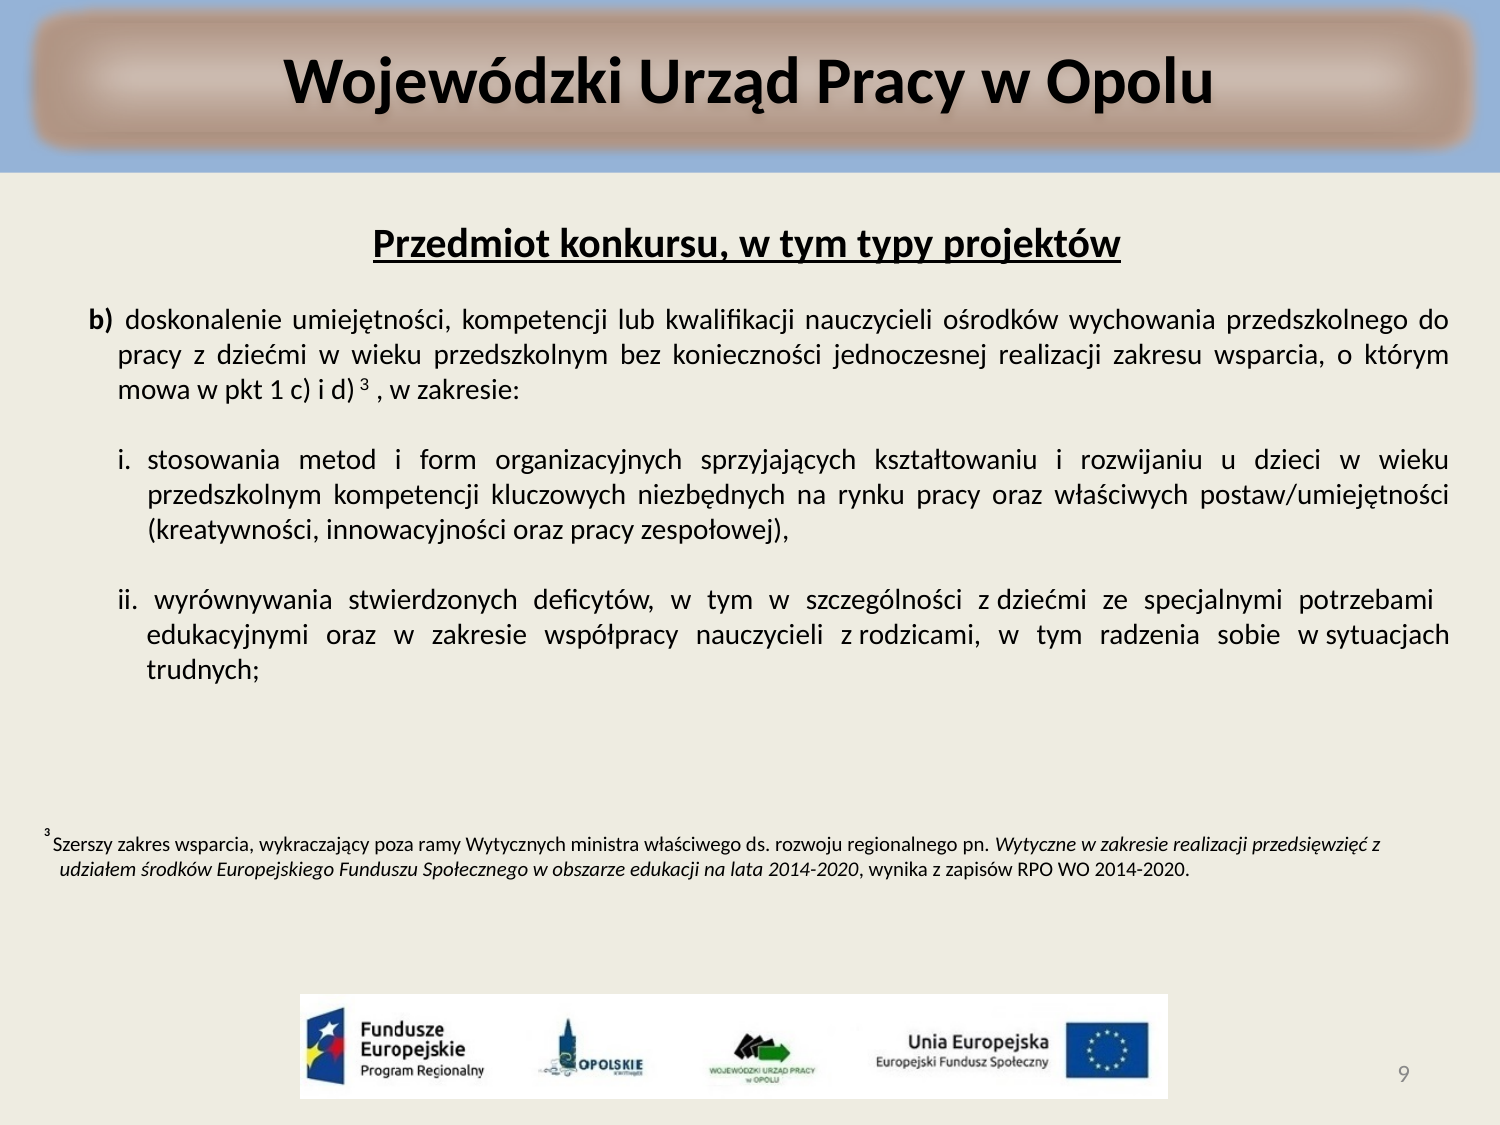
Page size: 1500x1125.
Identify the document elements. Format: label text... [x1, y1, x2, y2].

text_box [0, 0, 1500, 175]
text_box Przedmiot konkursu, w tym typy projektów b) doskonalenie umiejętności, kompetencji lub kwalifikacji nauczycieli ośrodków wychowania przedszkolnego do pracy z dziećmi w wieku przedszkolnym bez konieczności jednoczesnej realizacji zakresu wsparcia, o którym mowa w pkt 1 c) i d) 3 , w zakresie: stosowania metod i form organizacyjnych sprzyjających kształtowaniu i rozwijaniu u dzieci w wieku przedszkolnym kompetencji kluczowych niezbędnych na rynku pracy oraz właściwych postaw/umiejętności (kreatywności, innowacyjności oraz pracy zespołowej), ii. wyrównywania stwierdzonych deficytów, w tym w szczególności z dziećmi ze specjalnymi potrzebami edukacyjnymi oraz w zakresie współpracy nauczycieli z rodzicami, w tym radzenia sobie w sytuacjach trudnych; 3 Szerszy zakres wsparcia, wykraczający poza ramy Wytycznych ministra właściwego ds. rozwoju regionalnego pn. Wytyczne w zakresie realizacji przedsięwzięć z udziałem środków Europejskiego Funduszu Społecznego w obszarze edukacji na lata 2014-2020, wynika z zapisów RPO WO 2014-2020. [29, 208, 1465, 998]
slide_number 9 [1171, 1042, 1425, 1103]
picture [299, 994, 1169, 1099]
